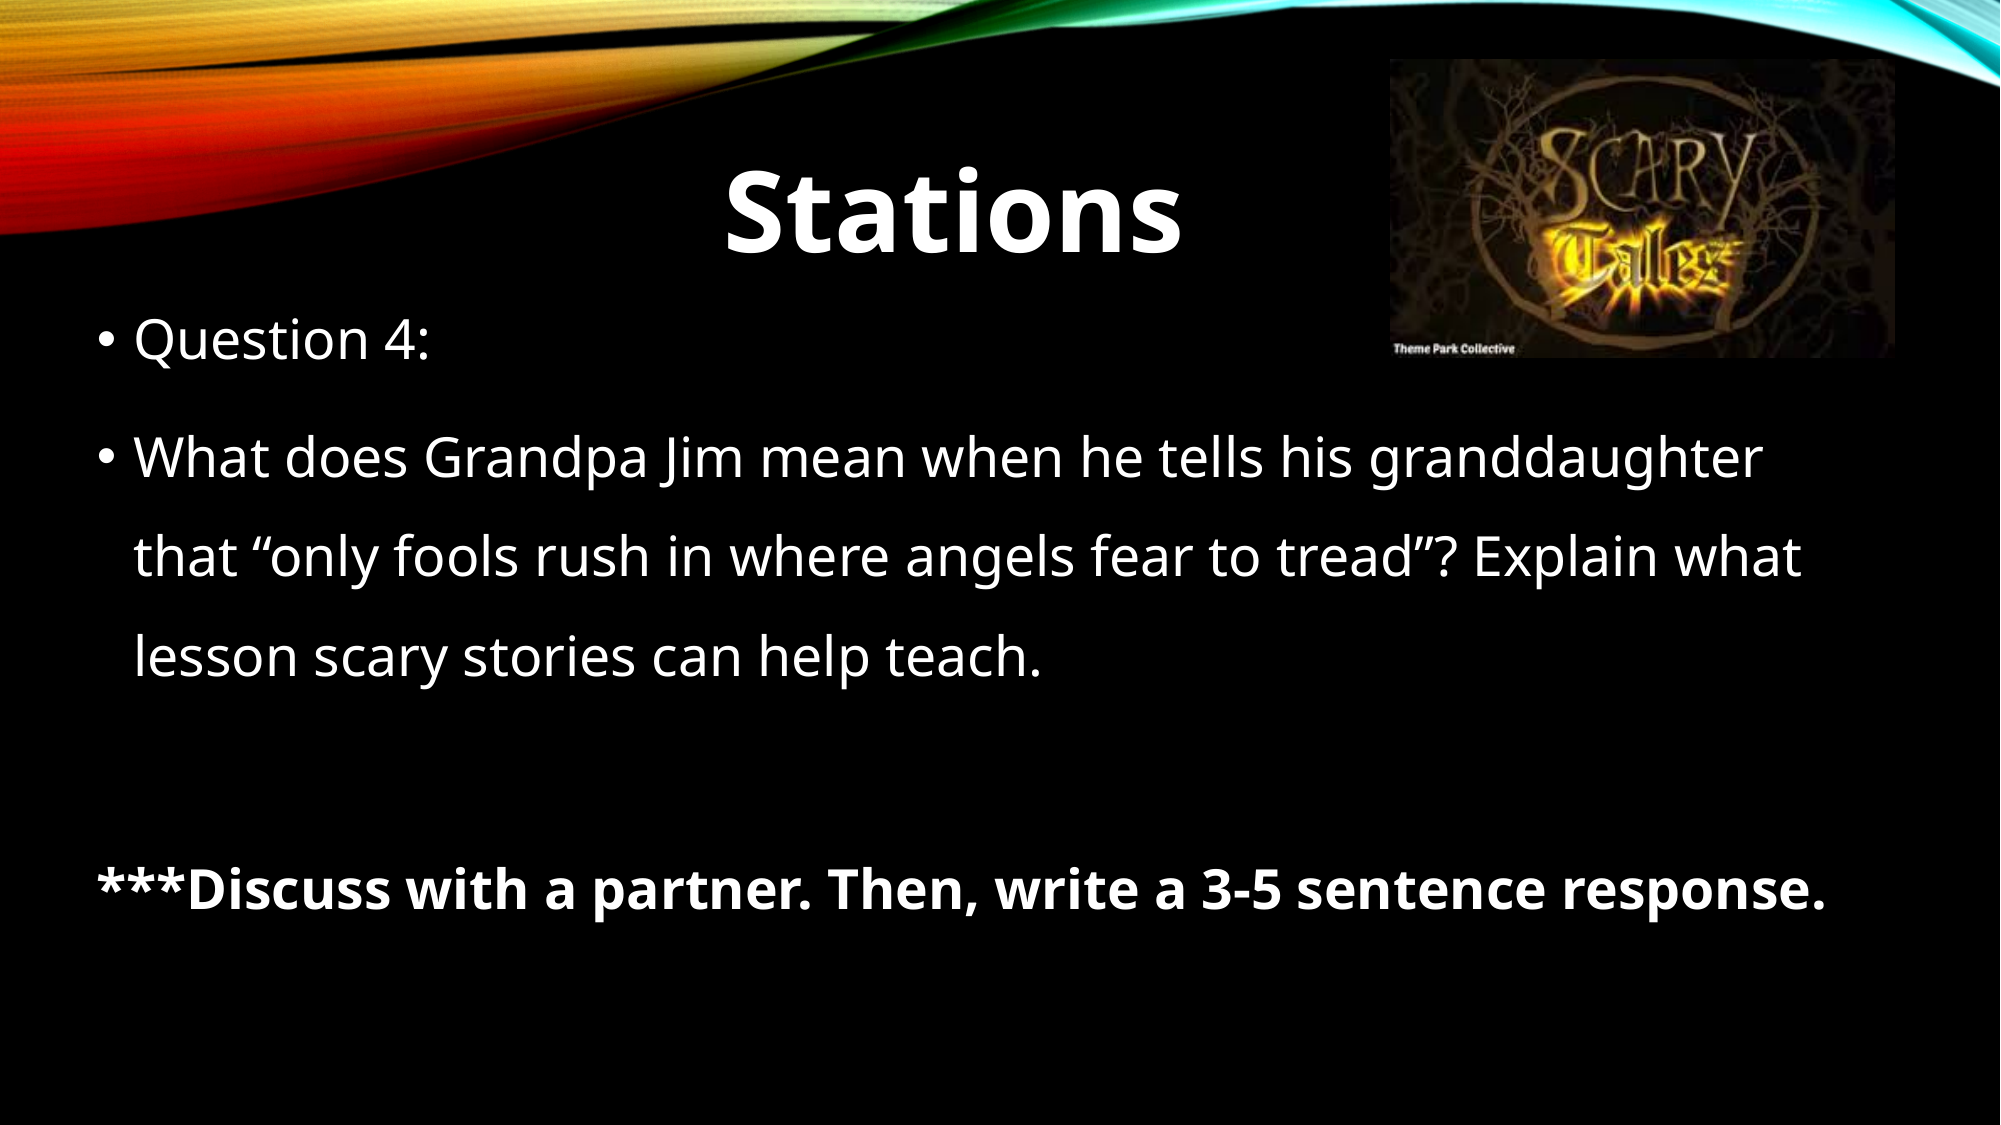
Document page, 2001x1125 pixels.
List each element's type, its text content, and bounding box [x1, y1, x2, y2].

text_box Stations [709, 133, 1390, 283]
list Question 4: What does Grandpa Jim mean when he tells his granddaughter that “only fools rush in where angels fear to tread”? Explain what lesson scary stories can help teach. ***Discuss with a partner. Then, write a 3-5 sentence response. [81, 304, 1857, 965]
picture [0, 0, 2000, 359]
